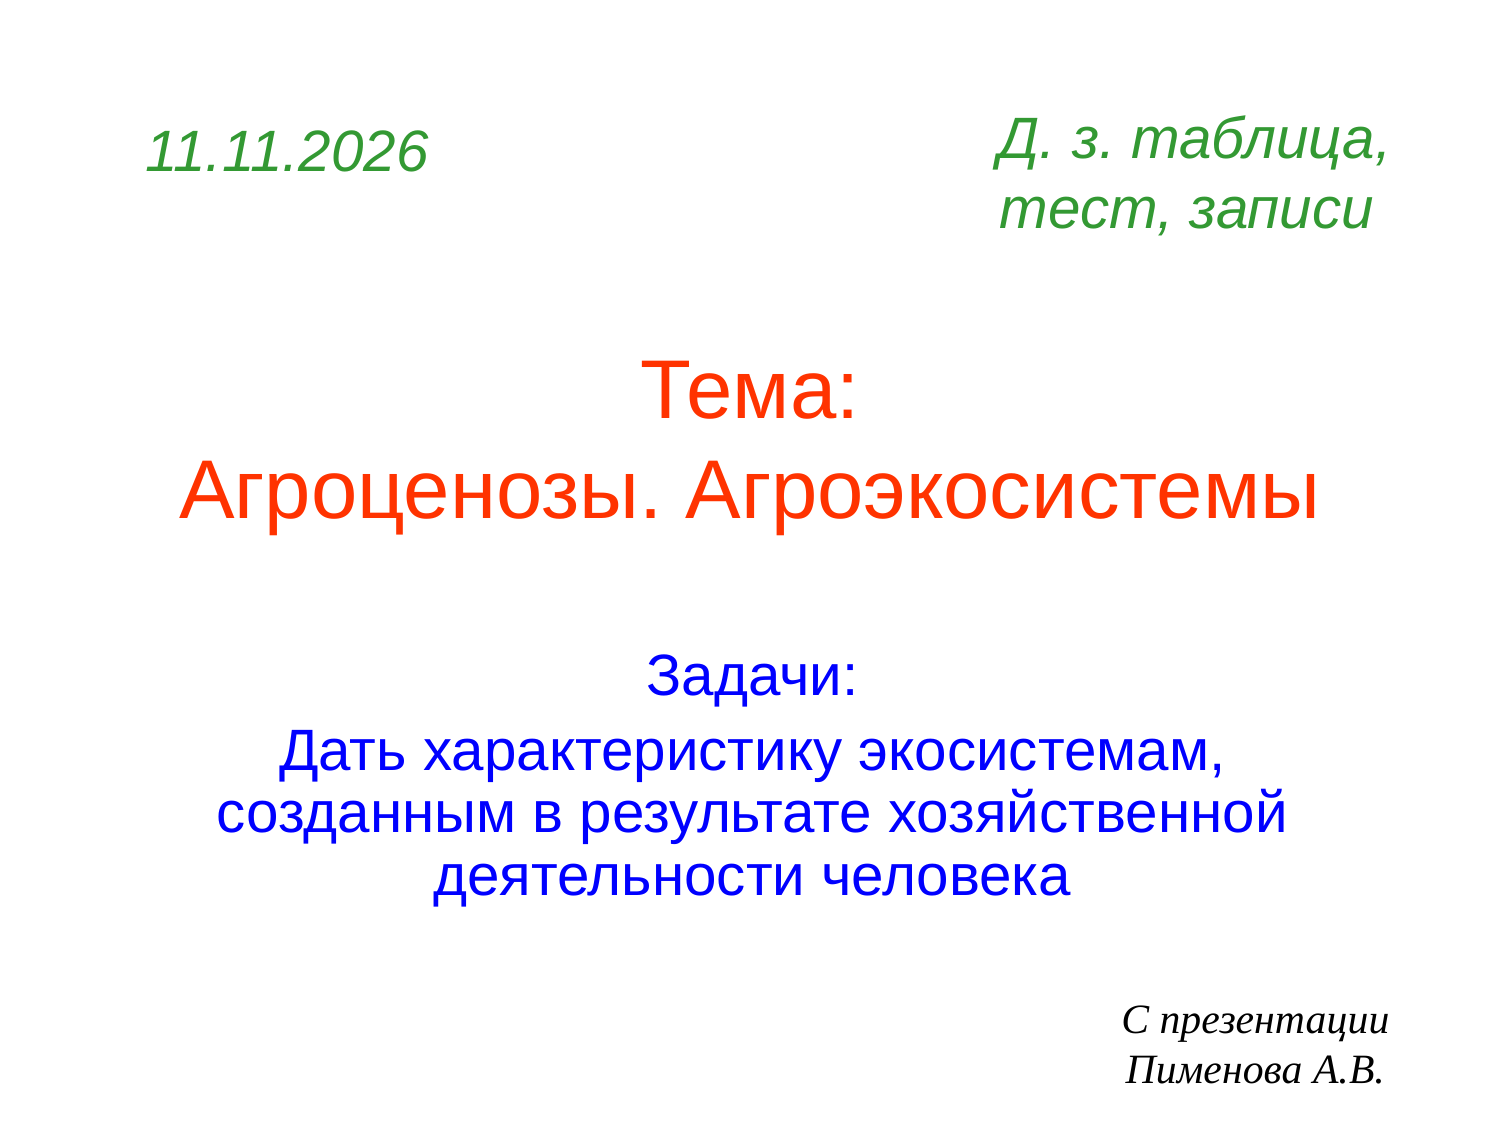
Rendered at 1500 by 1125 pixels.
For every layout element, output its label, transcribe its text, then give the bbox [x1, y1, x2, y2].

title Тема: Агроценозы. Агроэкосистемы [112, 314, 1388, 556]
text_box 13.03.2013 [105, 105, 469, 191]
text_box Д. з. таблица, тест, записи [960, 117, 1430, 223]
subtitle Задачи: Дать характеристику экосистемам, созданным в результате хозяйственной деятельности человека [159, 637, 1347, 926]
text_box С презентации Пименова А.В. [1054, 984, 1457, 1100]
